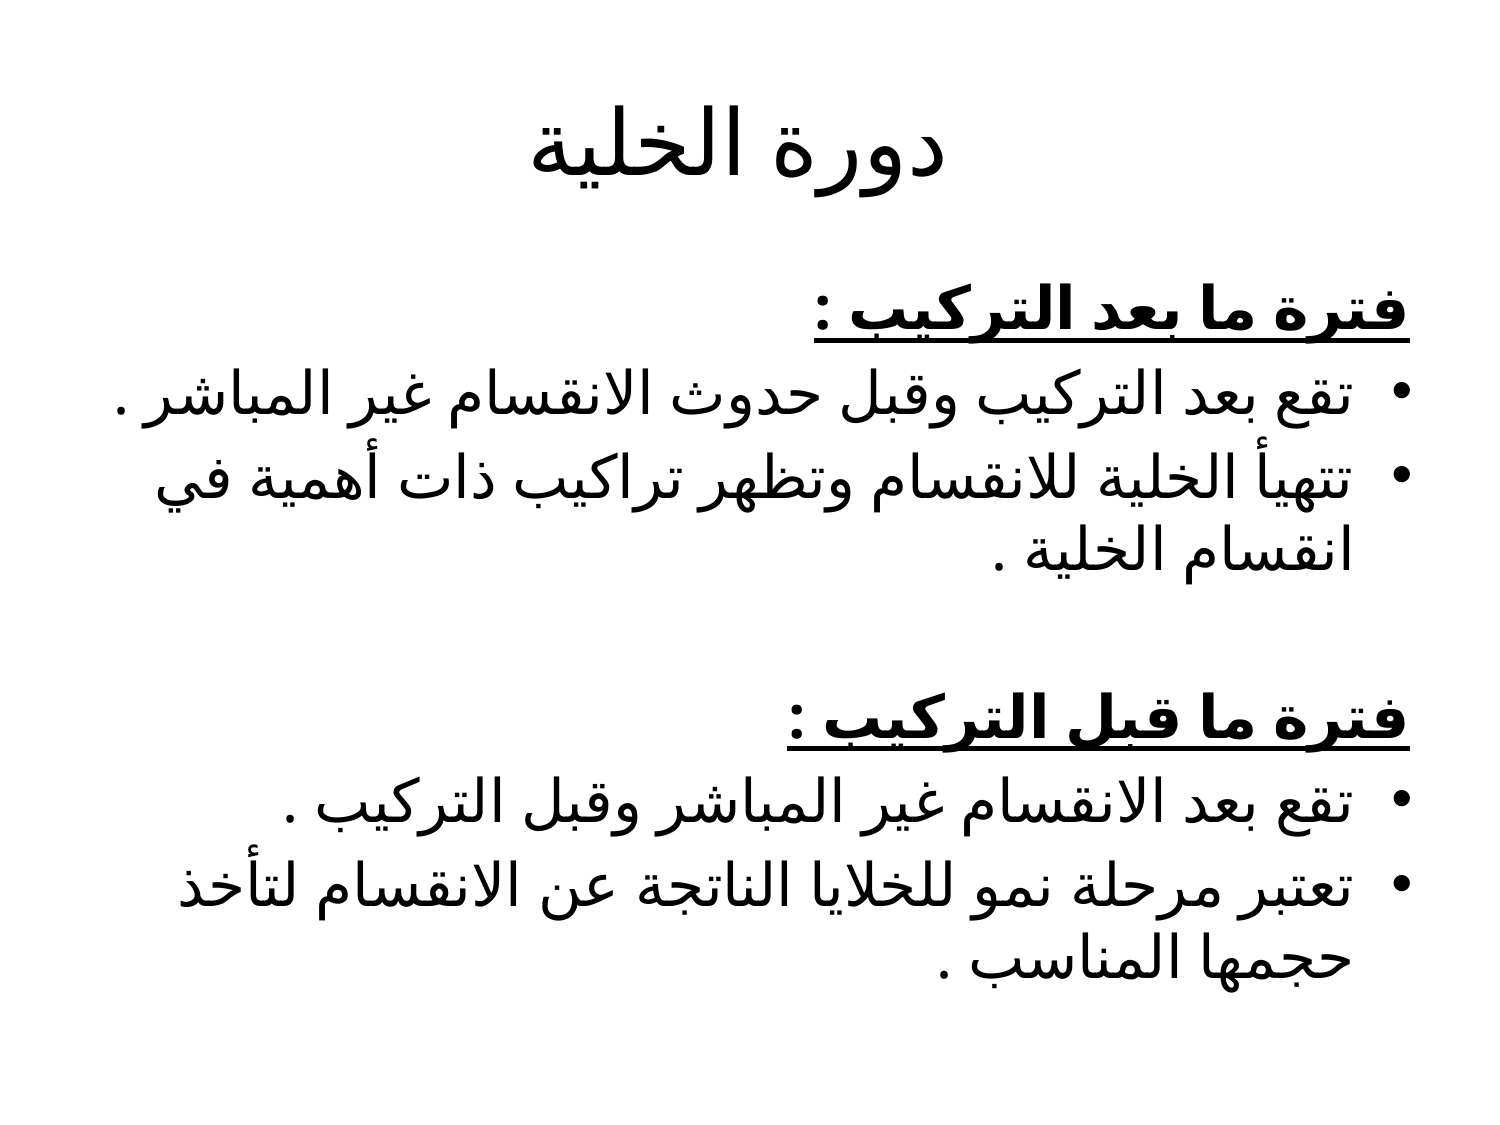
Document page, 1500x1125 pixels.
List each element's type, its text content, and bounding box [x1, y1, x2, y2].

list فترة ما بعد التركيب : تقع بعد التركيب وقبل حدوث الانقسام غير المباشر . تتهيأ الخلية للانقسام وتظهر تراكيب ذات أهمية في انقسام الخلية . فترة ما قبل التركيب : تقع بعد الانقسام غير المباشر وقبل التركيب . تعتبر مرحلة نمو للخلايا الناتجة عن الانقسام لتأخذ حجمها المناسب . [75, 262, 1425, 1005]
title دورة الخلية [75, 45, 1425, 233]
